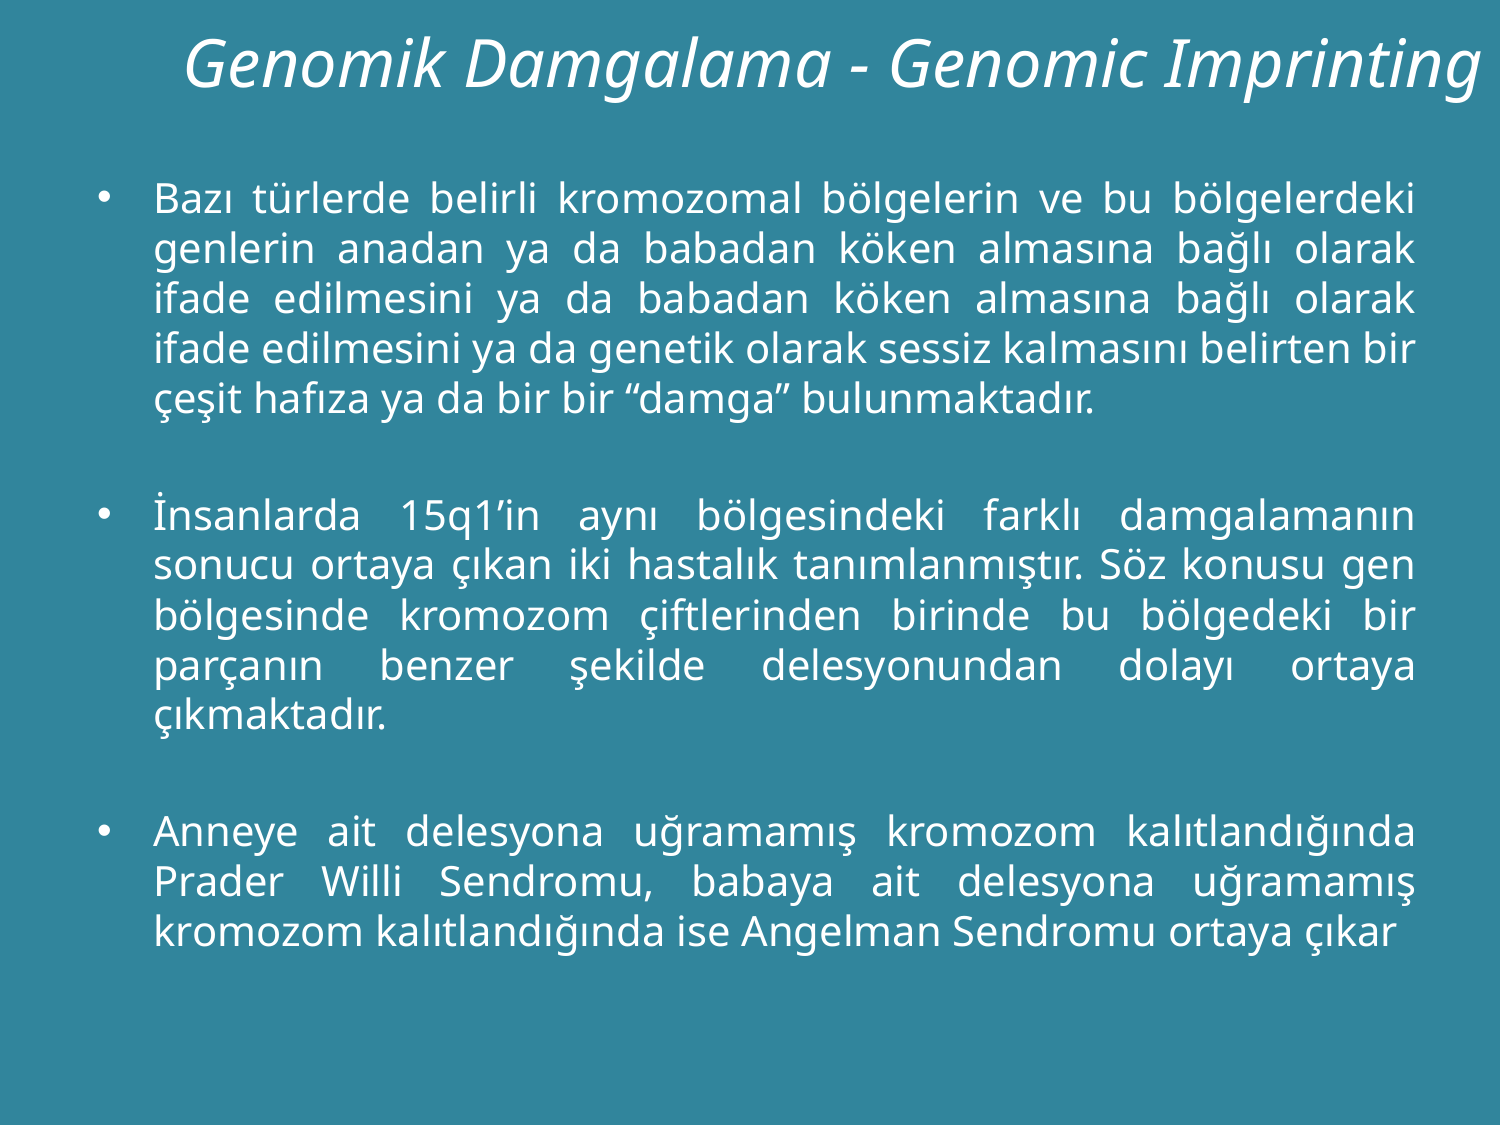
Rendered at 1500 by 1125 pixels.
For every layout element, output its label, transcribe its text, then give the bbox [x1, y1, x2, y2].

title Genomik Damgalama - Genomic Imprinting [150, 11, 1500, 200]
list Bazı türlerde belirli kromozomal bölgelerin ve bu bölgelerdeki genlerin anadan ya da babadan köken almasına bağlı olarak ifade edilmesini ya da babadan köken almasına bağlı olarak ifade edilmesini ya da genetik olarak sessiz kalmasını belirten bir çeşit hafıza ya da bir bir “damga” bulunmaktadır. İnsanlarda 15q1’in aynı bölgesindeki farklı damgalamanın sonucu ortaya çıkan iki hastalık tanımlanmıştır. Söz konusu gen bölgesinde kromozom çiftlerinden birinde bu bölgedeki bir parçanın benzer şekilde delesyonundan dolayı ortaya çıkmaktadır. Anneye ait delesyona uğramamış kromozom kalıtlandığında Prader Willi Sendromu, babaya ait delesyona uğramamış kromozom kalıtlandığında ise Angelman Sendromu ortaya çıkar [82, 164, 1432, 907]
